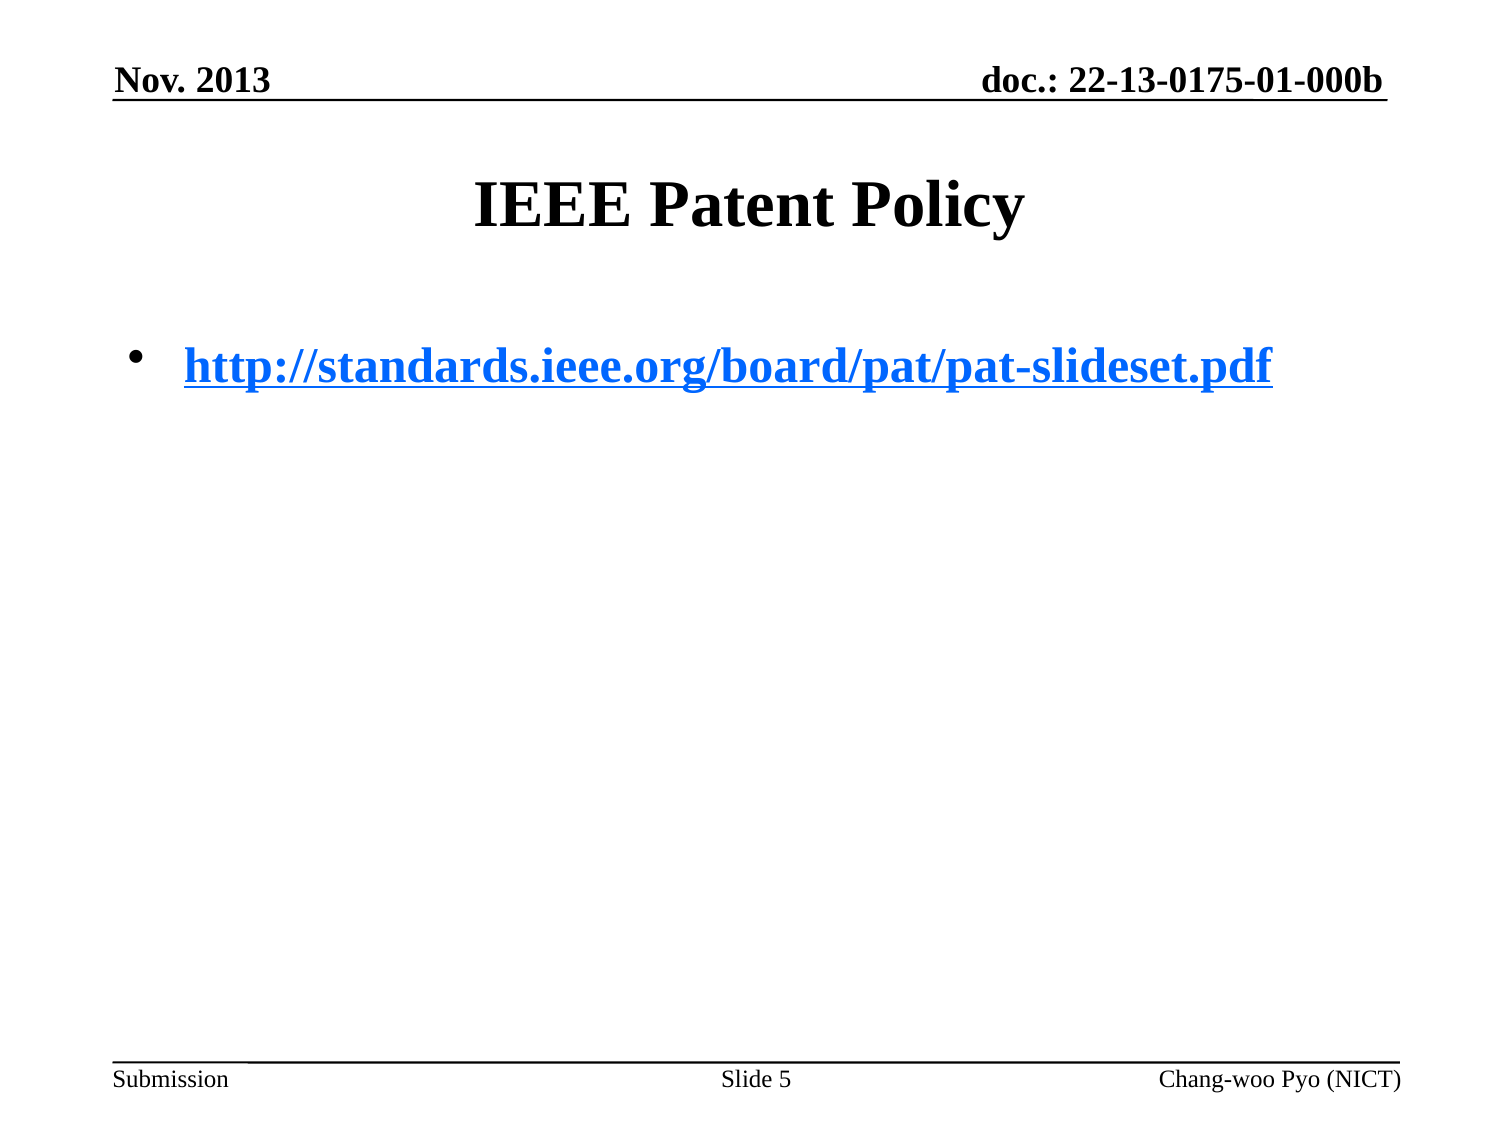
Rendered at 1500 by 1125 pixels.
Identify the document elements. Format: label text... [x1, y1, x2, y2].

slide_number Slide 5 [712, 1061, 800, 1093]
list http://standards.ieee.org/board/pat/pat-slideset.pdf [112, 324, 1388, 1000]
title IEEE Patent Policy [112, 112, 1388, 288]
footer Chang-woo Pyo (NICT) [1155, 1061, 1402, 1093]
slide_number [114, 54, 277, 101]
